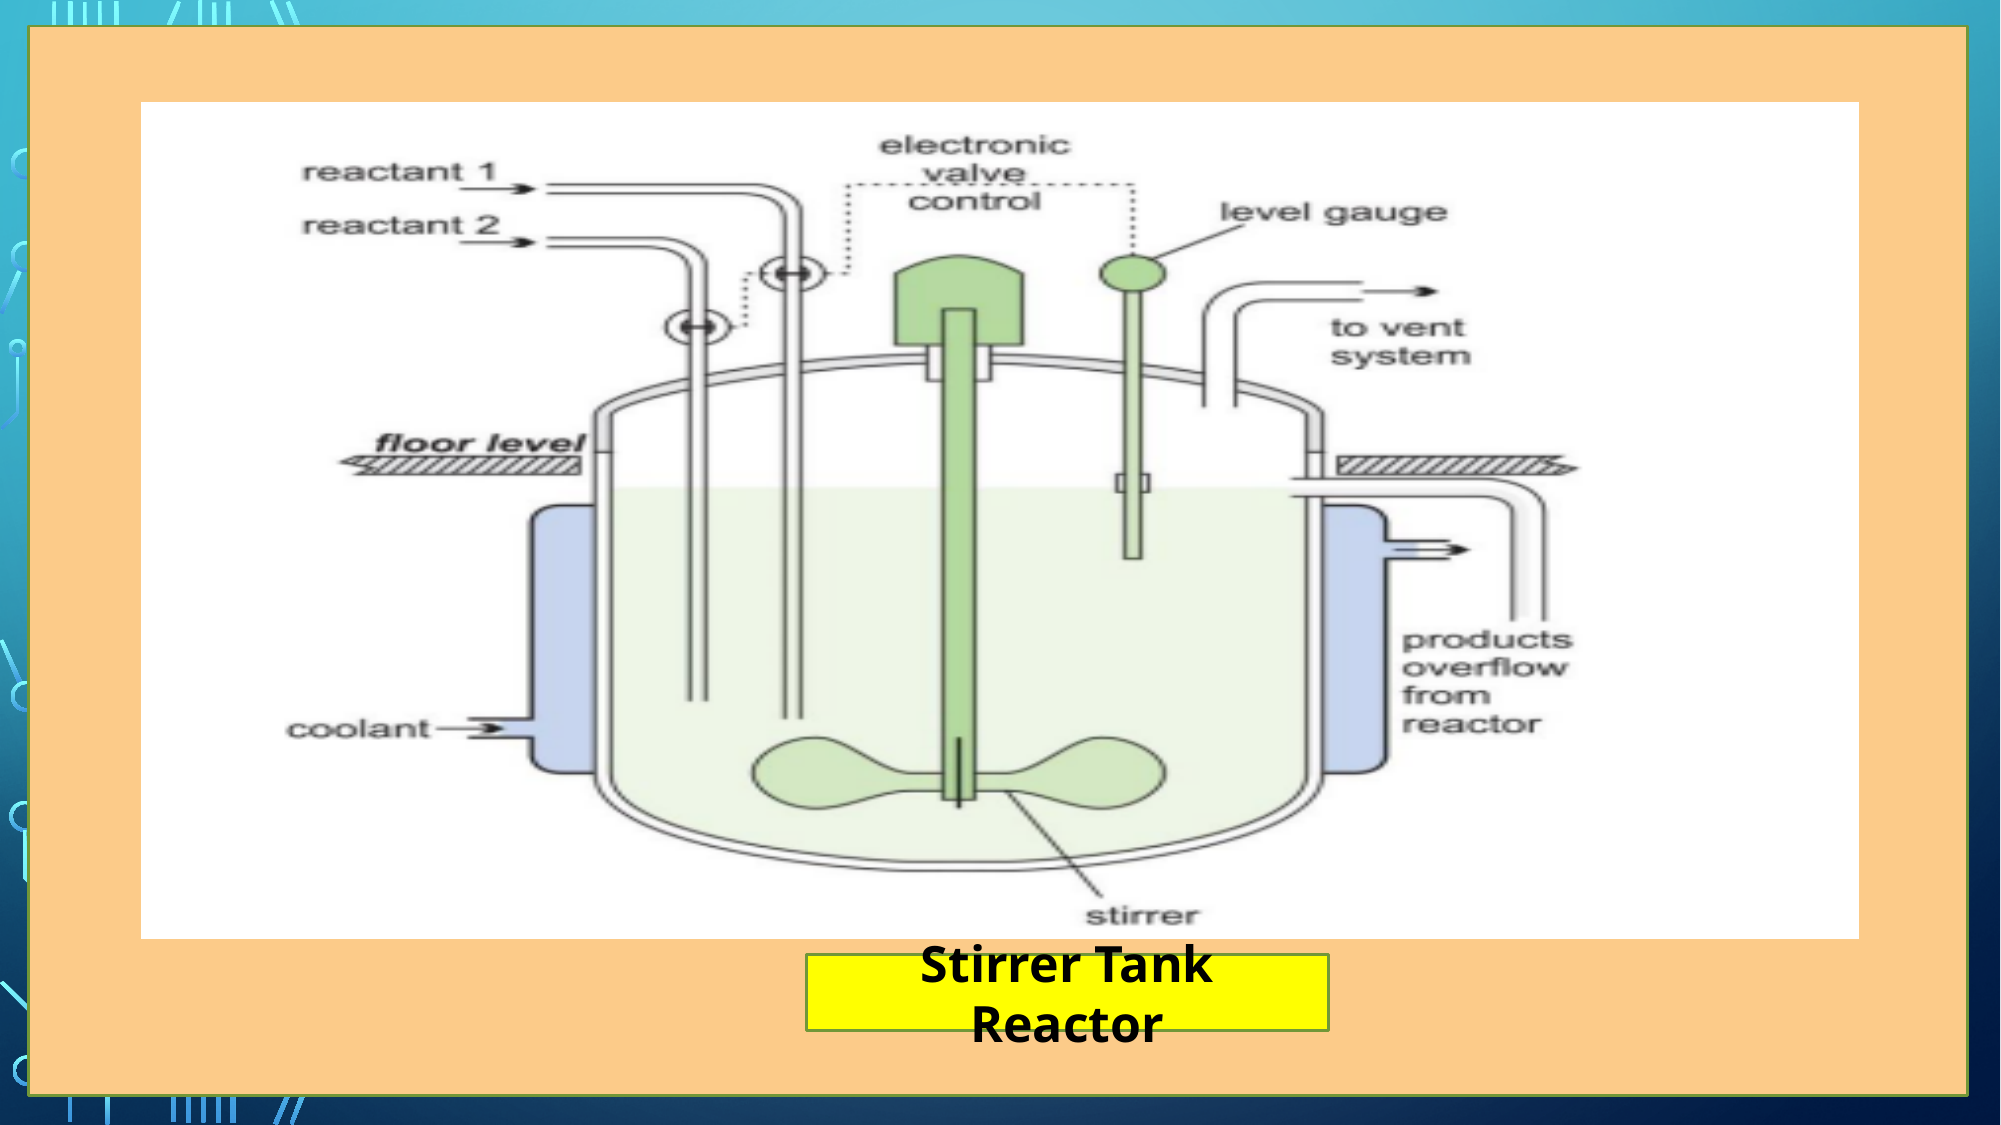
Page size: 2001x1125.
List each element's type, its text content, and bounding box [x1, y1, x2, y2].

picture [141, 101, 1859, 940]
text_box Stirrer Tank Reactor [805, 953, 1330, 1032]
text_box [27, 25, 1969, 1097]
